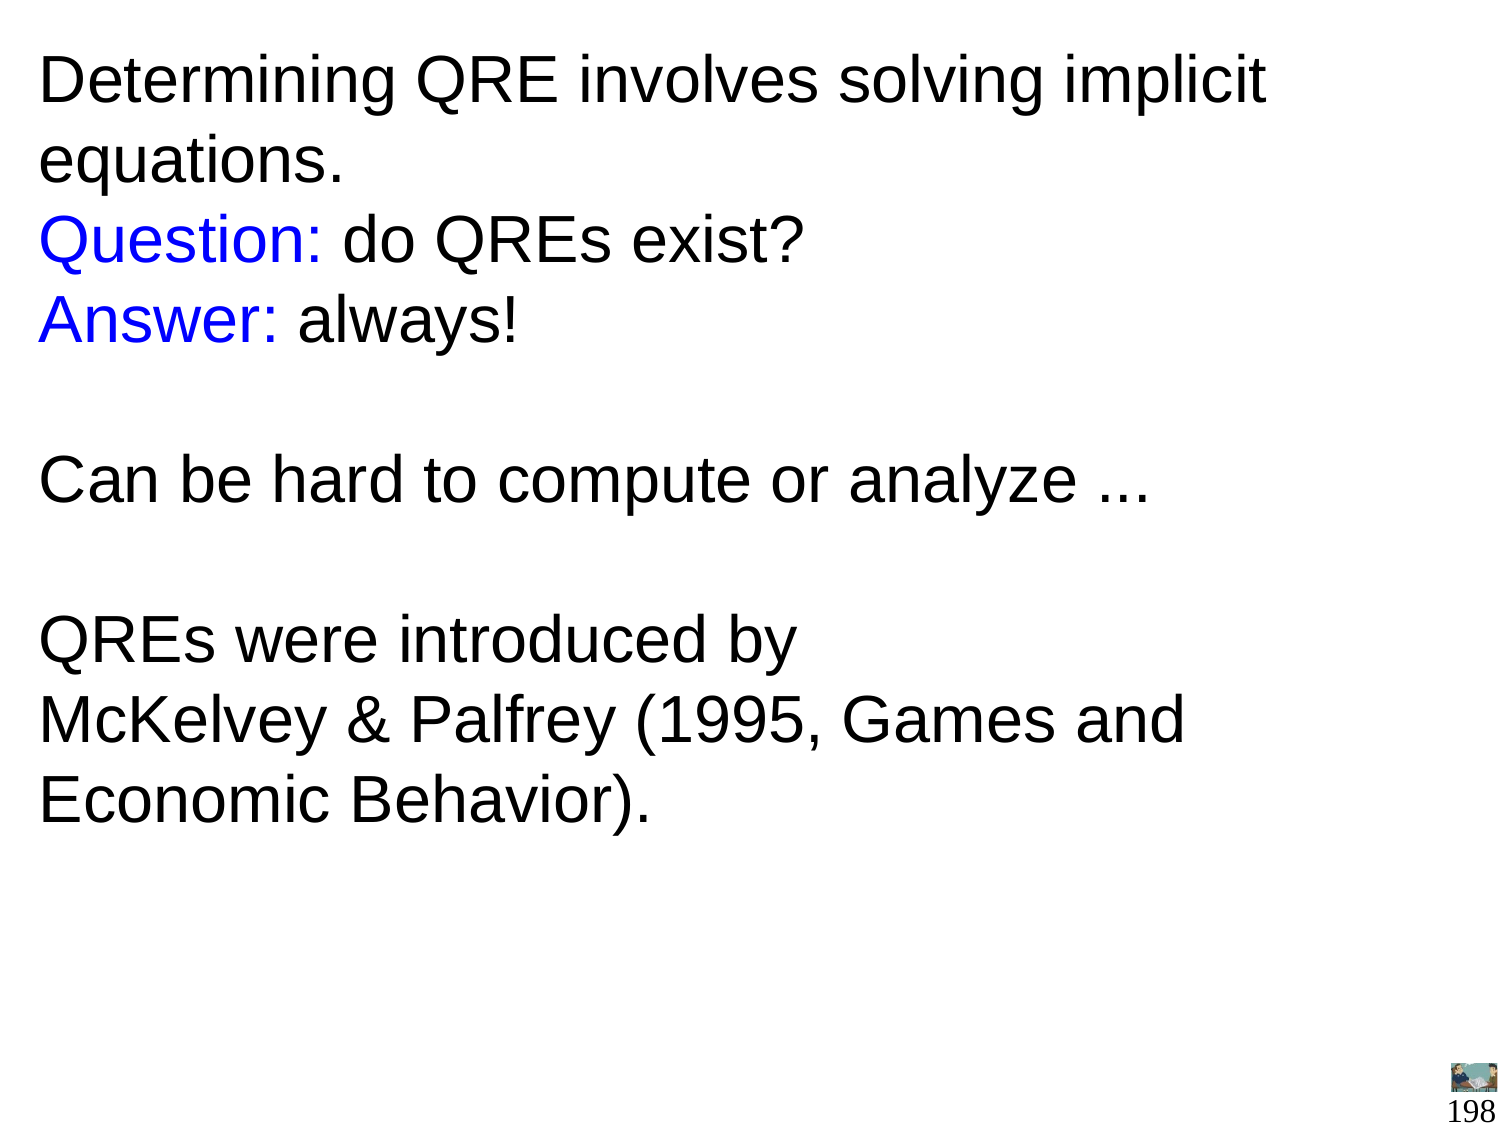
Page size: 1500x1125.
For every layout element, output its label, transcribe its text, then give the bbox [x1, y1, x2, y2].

text_box Determining QRE involves solving implicit equations. Question: do QREs exist? Answer: always! Can be hard to compute or analyze ... QREs were introduced by McKelvey & Palfrey (1995, Games and Economic Behavior). [23, 28, 1434, 843]
text_box 198 [1431, 1081, 1500, 1125]
picture [1450, 1063, 1498, 1092]
